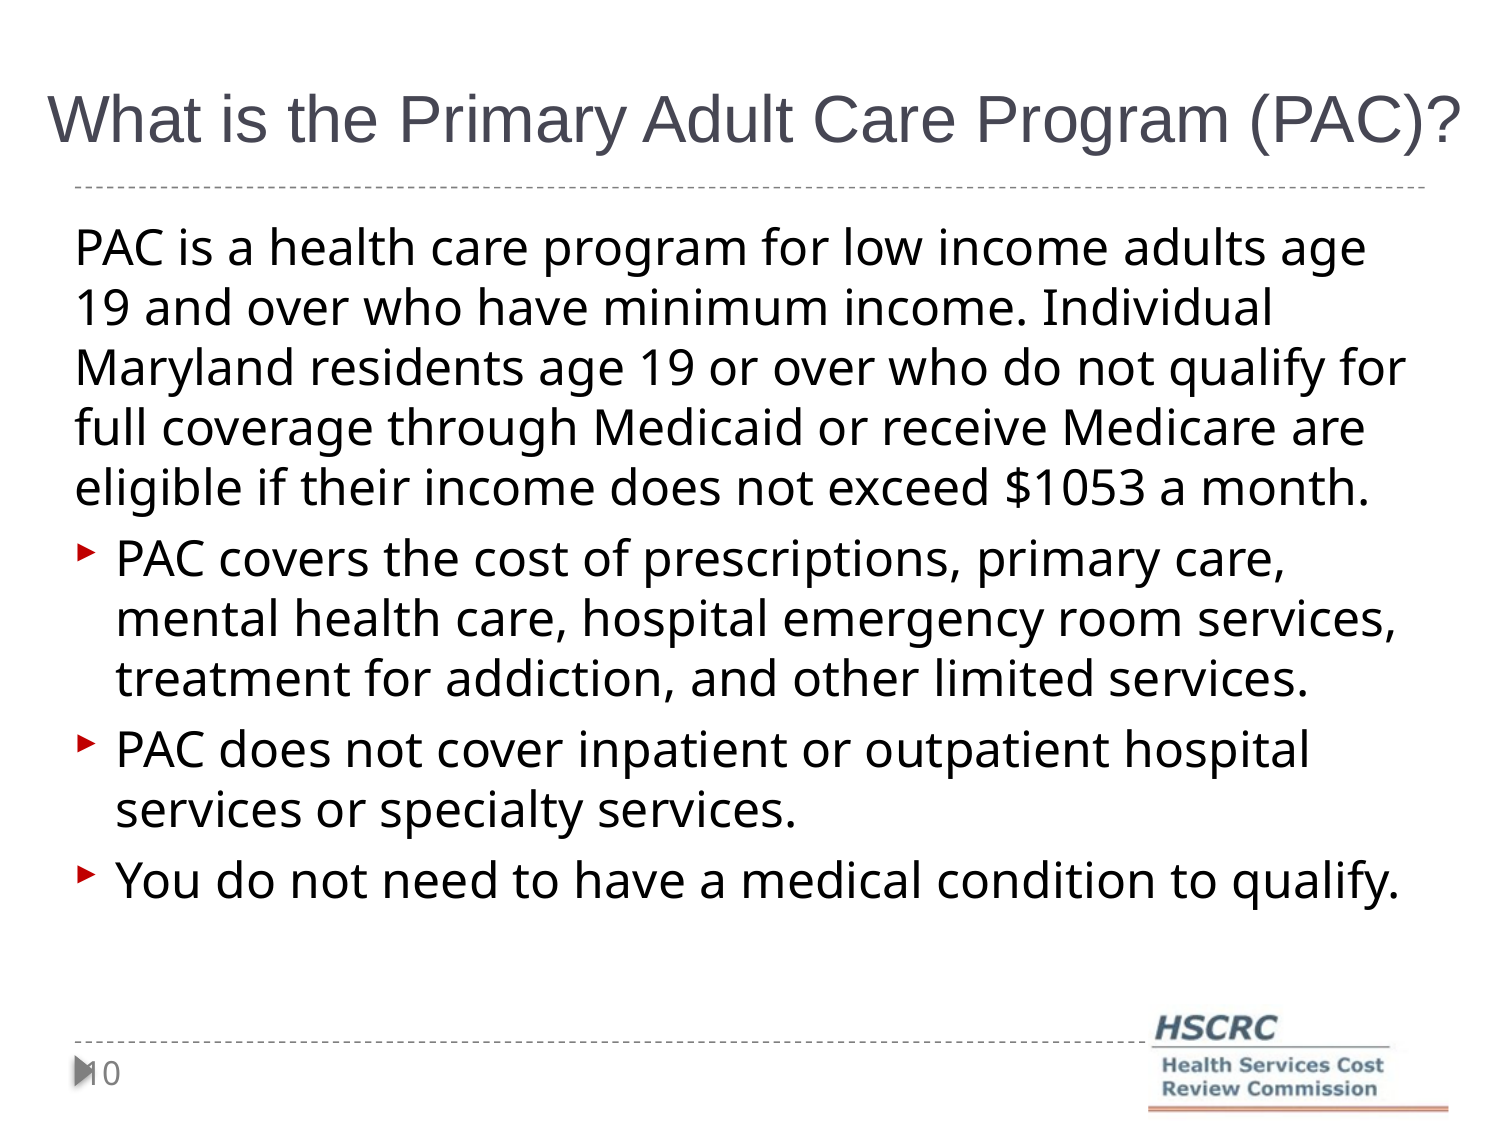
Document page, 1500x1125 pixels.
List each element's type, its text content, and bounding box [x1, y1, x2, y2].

text_box PAC is a health care program for low income adults age 19 and over who have minimum income. Individual Maryland residents age 19 or over who do not qualify for full coverage through Medicaid or receive Medicare are eligible if their income does not exceed $1053 a month. PAC covers the cost of prescriptions, primary care, mental health care, hospital emergency room services, treatment for addiction, and other limited services. PAC does not cover inpatient or outpatient hospital services or specialty services. You do not need to have a medical condition to qualify. [59, 208, 1425, 1040]
picture [1147, 1003, 1450, 1125]
text_box What is the Primary Adult Care Program (PAC)? [26, 43, 1485, 190]
